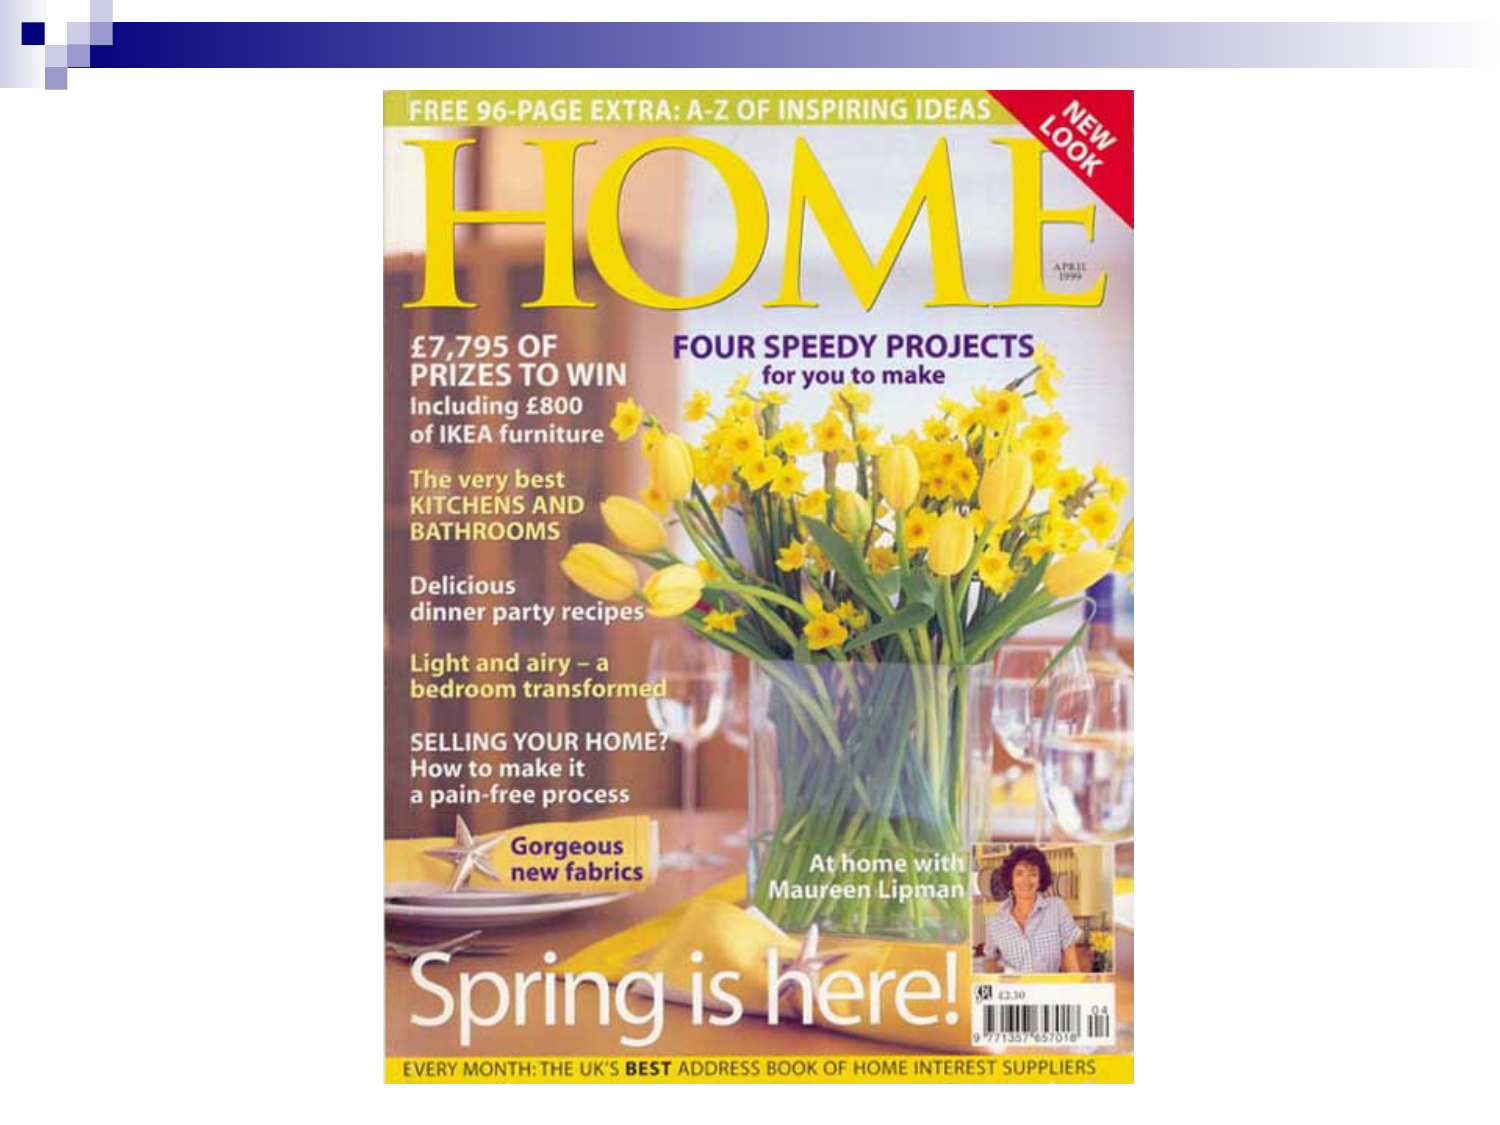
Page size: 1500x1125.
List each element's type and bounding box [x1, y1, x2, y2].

picture [383, 89, 1135, 1085]
